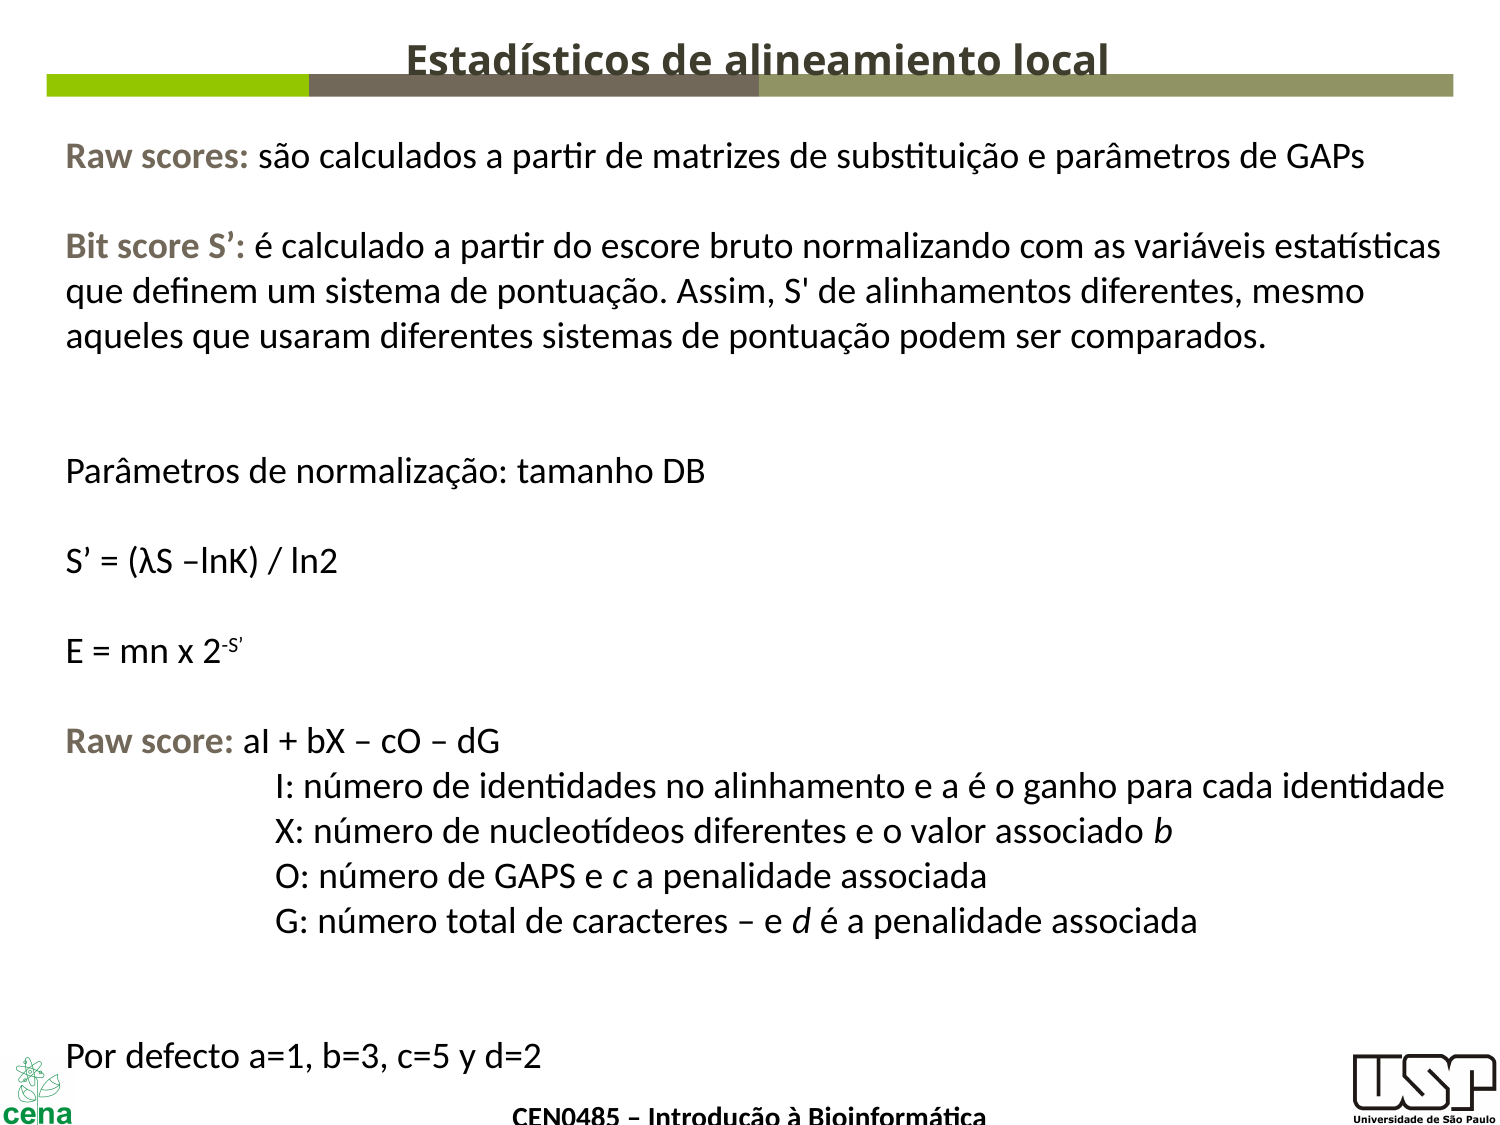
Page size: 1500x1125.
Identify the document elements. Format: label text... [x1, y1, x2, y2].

text_box Raw scores: são calculados a partir de matrizes de substituição e parâmetros de GAPs Bit score S’: é calculado a partir do escore bruto normalizando com as variáveis estatísticas que definem um sistema de pontuação. Assim, S' de alinhamentos diferentes, mesmo aqueles que usaram diferentes sistemas de pontuação podem ser comparados. Parâmetros de normalização: tamanho DB S’ = (λS –lnK) / ln2 E = mn x 2-S’ Raw score: aI + bX – cO – dG I: número de identidades no alinhamento e a é o ganho para cada identidade X: número de nucleotídeos diferentes e o valor associado b O: número de GAPS e c a penalidade associada G: número total de caracteres – e d é a penalidade associada Por defecto a=1, b=3, c=5 y d=2 [50, 123, 1464, 1084]
picture [1349, 1048, 1500, 1125]
picture [1, 1055, 74, 1125]
text_box Estadísticos de alineamiento local [183, 17, 1333, 100]
